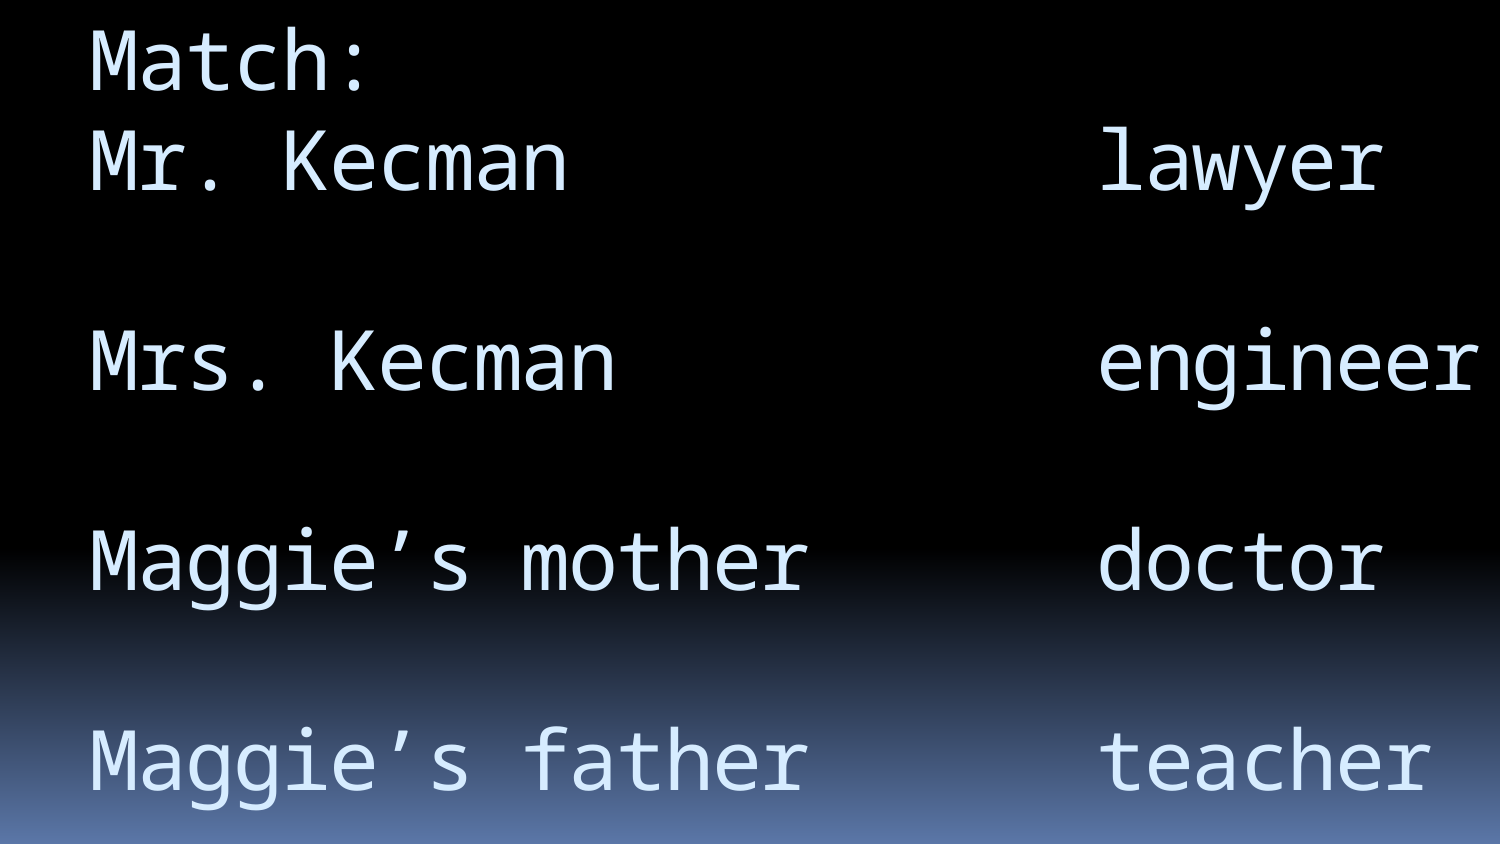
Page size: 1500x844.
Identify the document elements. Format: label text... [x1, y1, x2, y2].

title Match: Mr. Kecman lawyer Mrs. Kecman engineer Maggie’s mother doctor Maggie’s father teacher [75, 0, 1500, 844]
